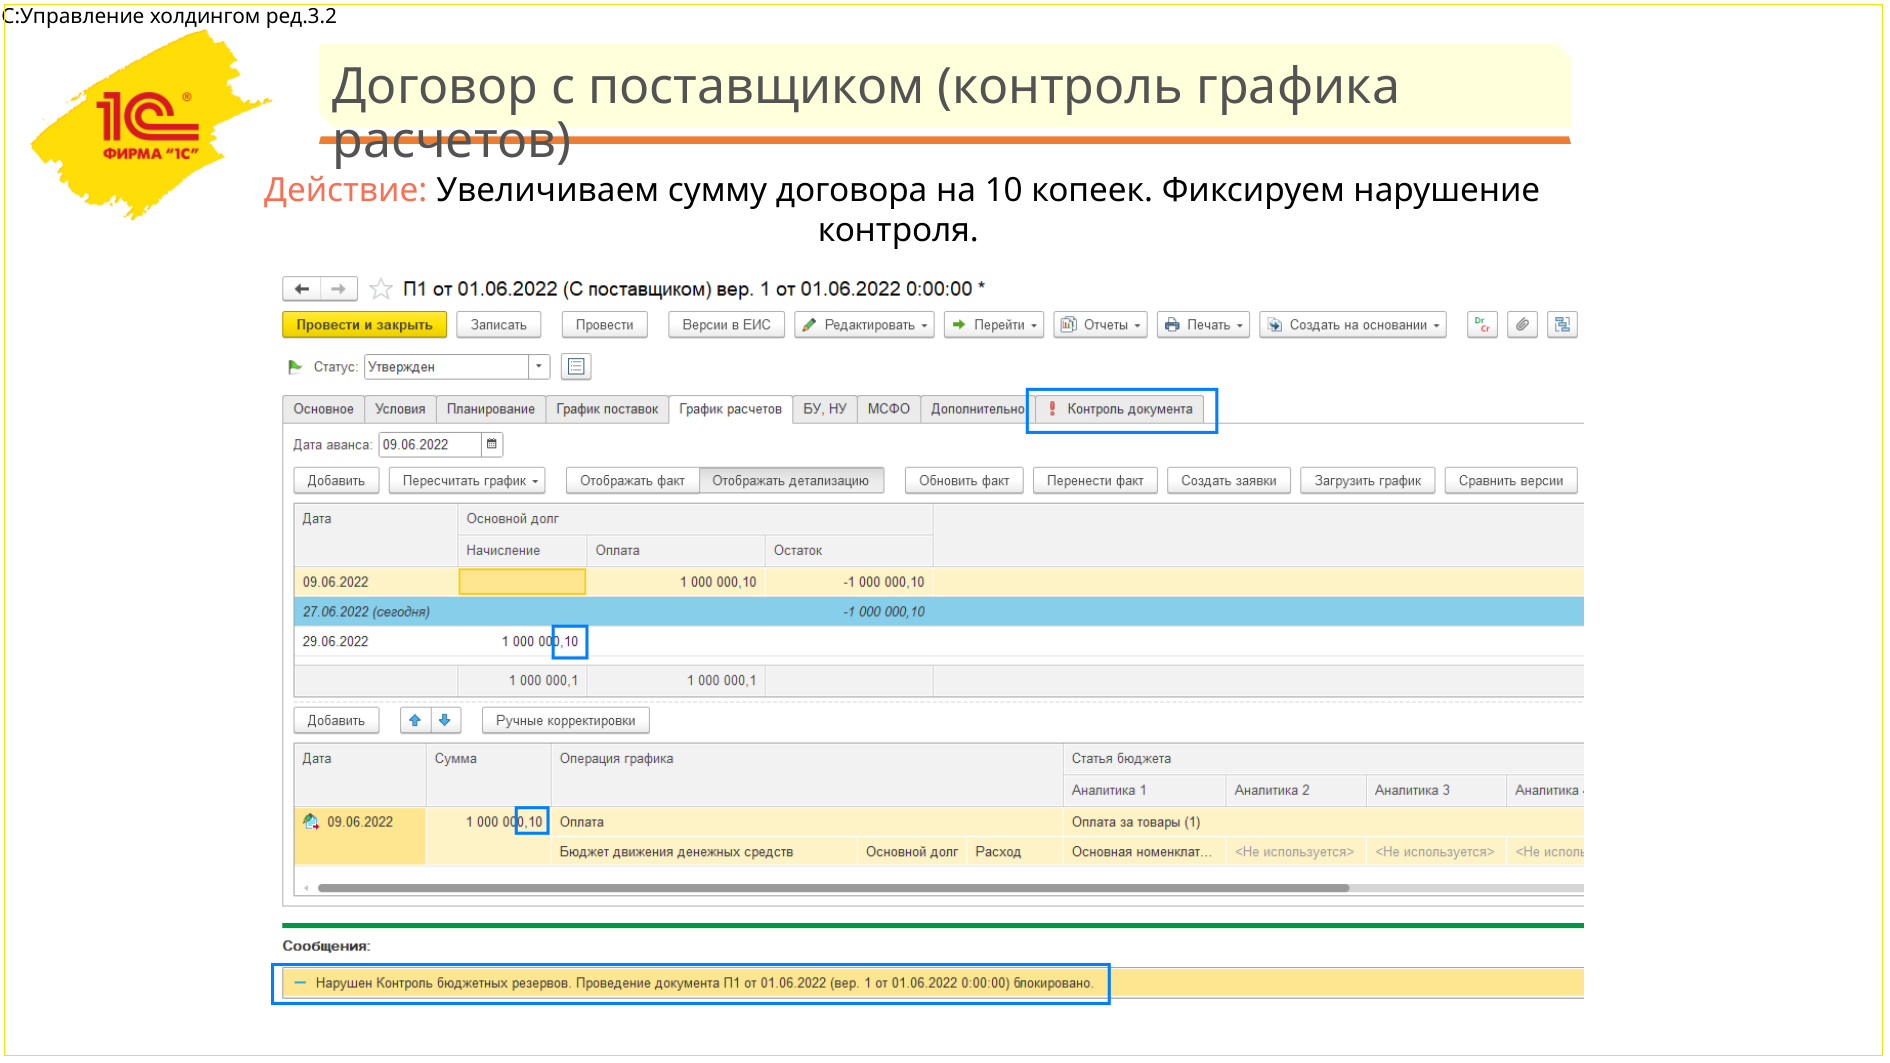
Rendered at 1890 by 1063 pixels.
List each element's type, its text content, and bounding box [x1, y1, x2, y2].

picture [271, 271, 1584, 1005]
picture [23, 24, 278, 225]
title Договор с поставщиком (контроль графика расчетов) [317, 52, 1570, 114]
text_box Действие: Увеличиваем сумму договора на 10 копеек. Фиксируем нарушение контроля. [236, 160, 1570, 256]
